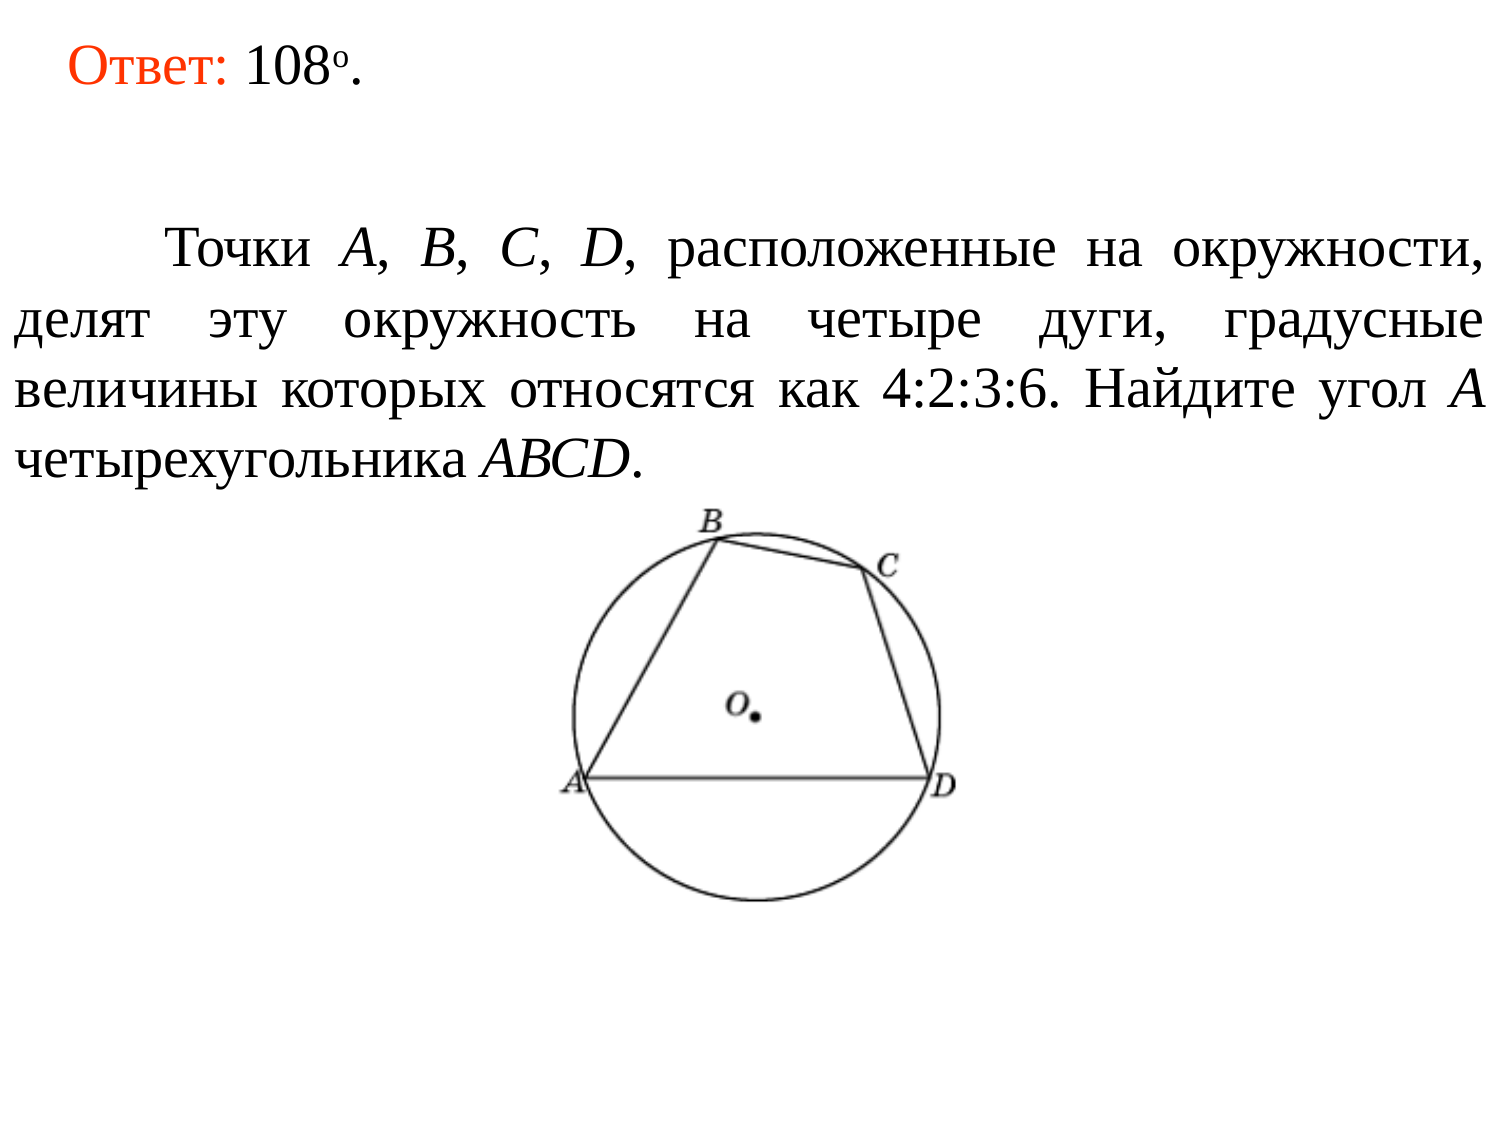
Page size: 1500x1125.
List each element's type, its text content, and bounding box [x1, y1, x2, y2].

picture [549, 499, 976, 919]
text_box Точки А, В, С, D, расположенные на окружности, делят эту окружность на четыре дуги, градусные величины которых относятся как 4:2:3:6. Найдите угол A четырехугольника АВСD. [0, 192, 1500, 497]
text_box Ответ: 108о. [53, 19, 941, 104]
